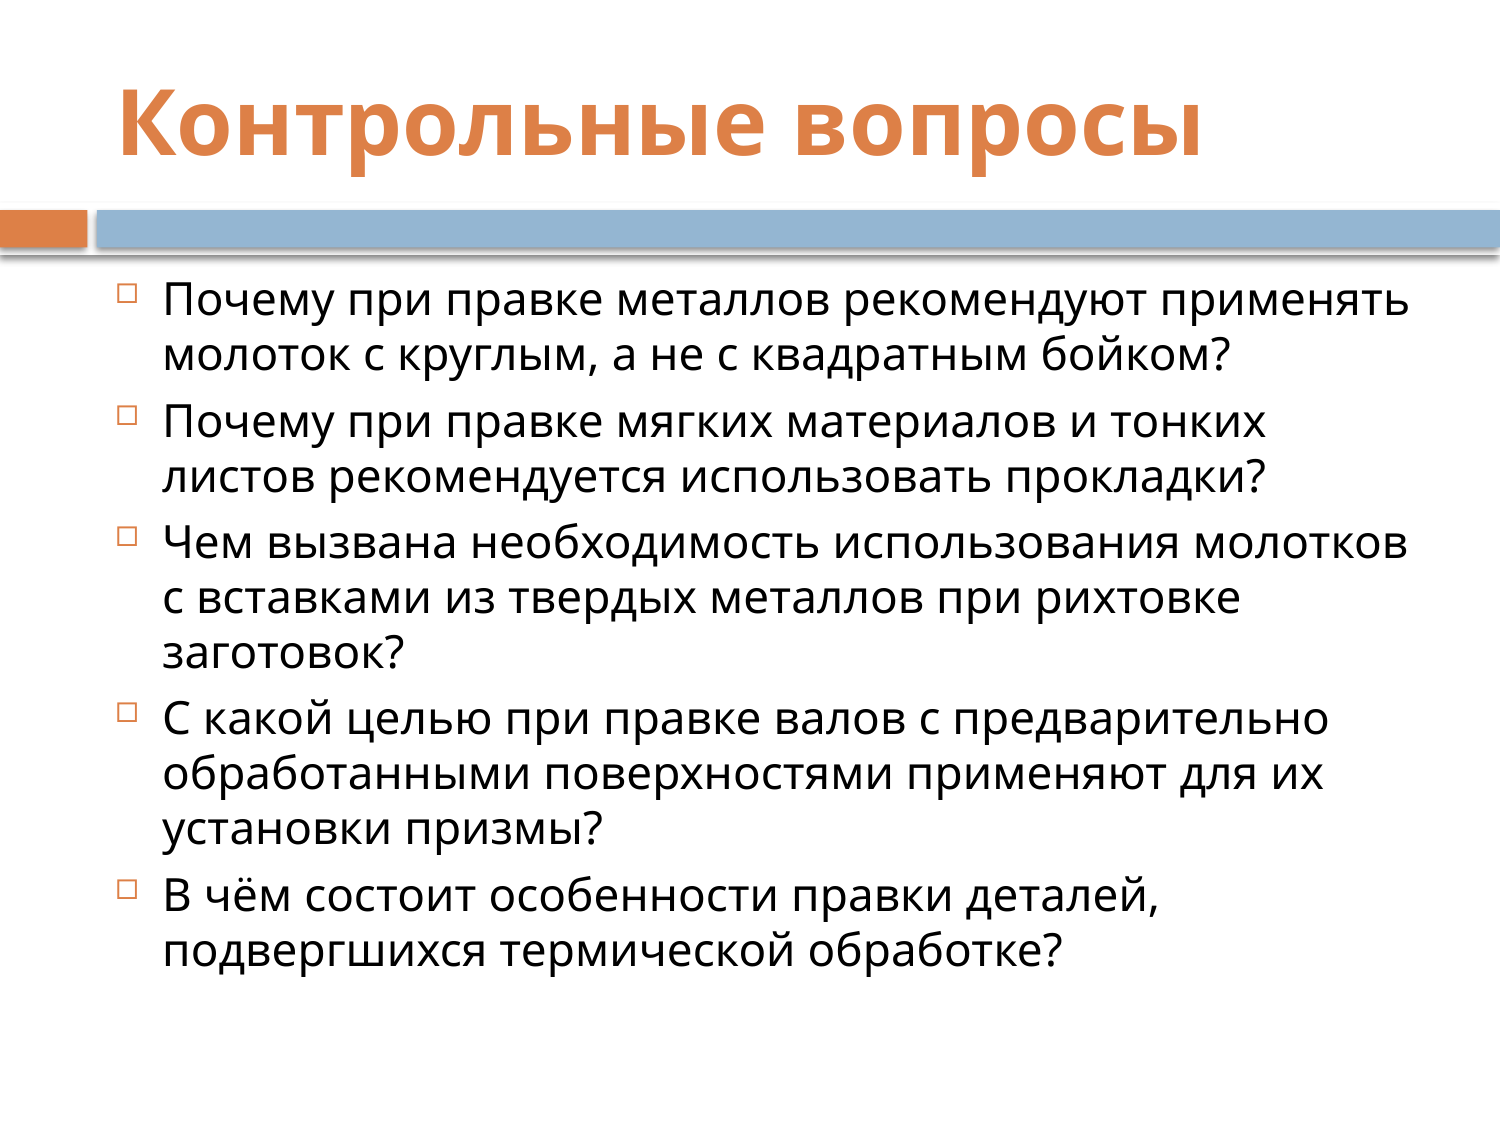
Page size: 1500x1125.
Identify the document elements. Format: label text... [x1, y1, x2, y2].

title Контрольные вопросы [100, 37, 1438, 200]
list Почему при правке металлов рекомендуют применять молоток с круглым, а не с квадратным бойком? Почему при правке мягких материалов и тонких листов рекомендуется использовать прокладки? Чем вызвана необходимость использования молотков с вставками из твердых металлов при рихтовке заготовок? С какой целью при правке валов с предварительно обработанными поверхностями применяют для их установки призмы? В чём состоит особенности правки деталей, подвергшихся термической обработке? [100, 262, 1438, 1000]
